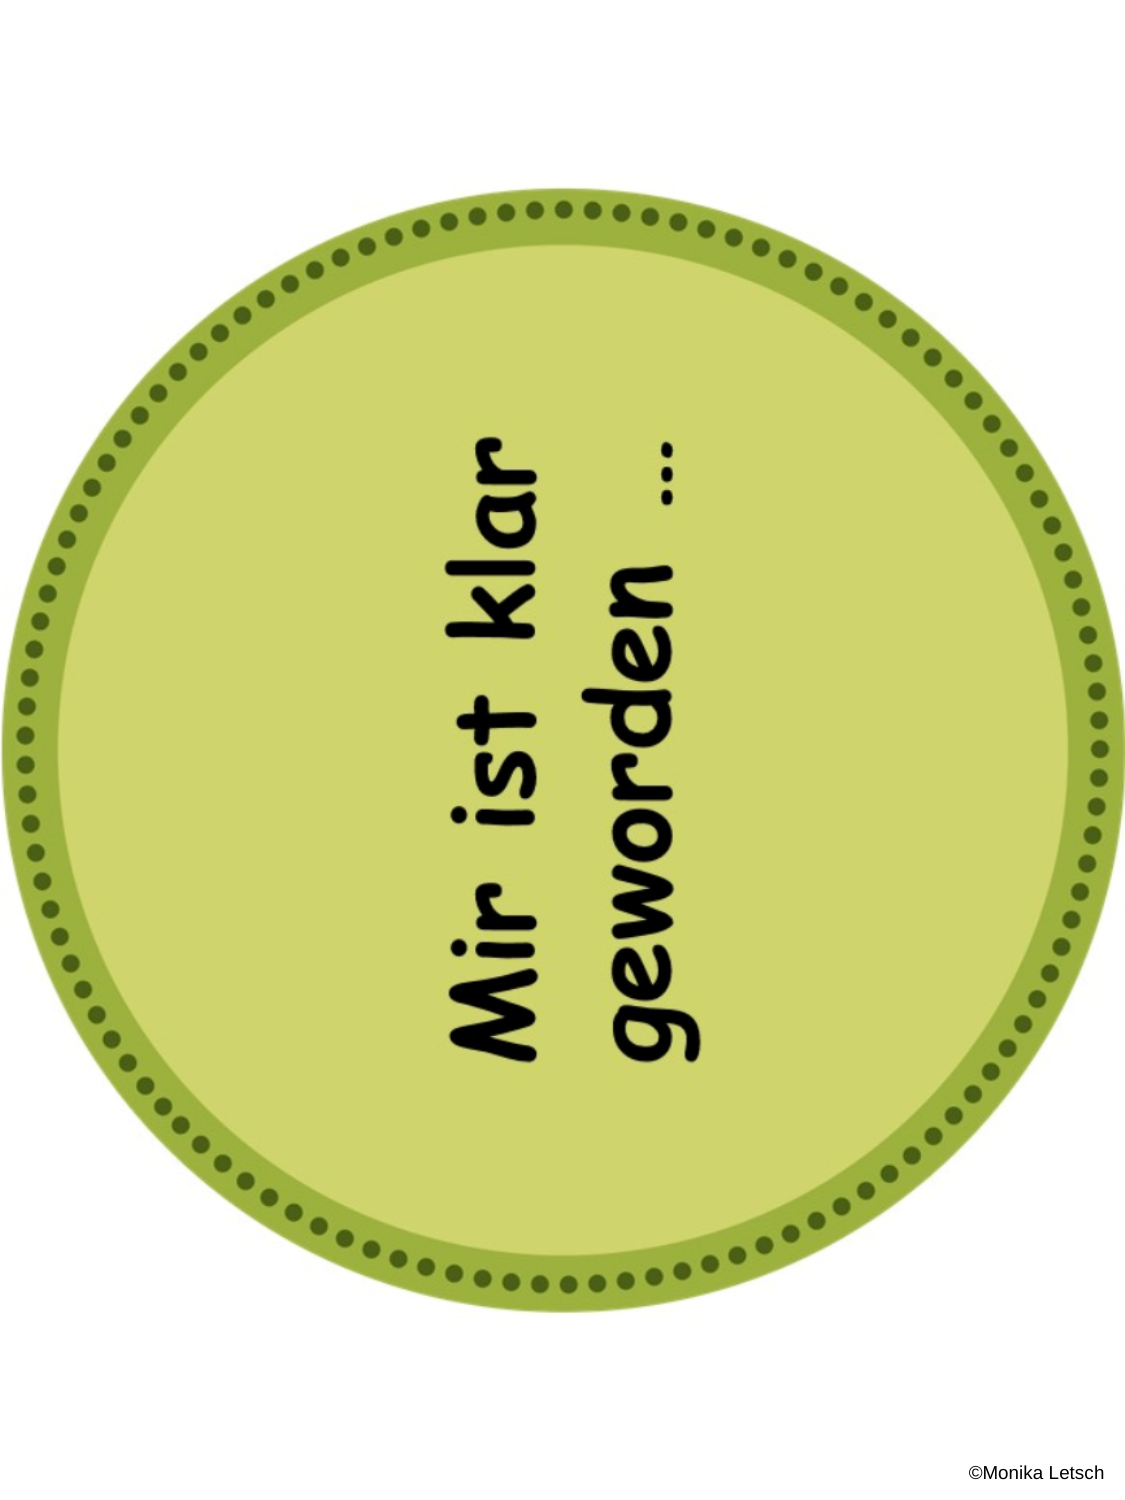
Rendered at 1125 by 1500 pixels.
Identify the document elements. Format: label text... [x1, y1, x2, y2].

picture [0, 1, 1125, 1498]
text_box ©Monika Letsch [954, 1453, 1125, 1491]
